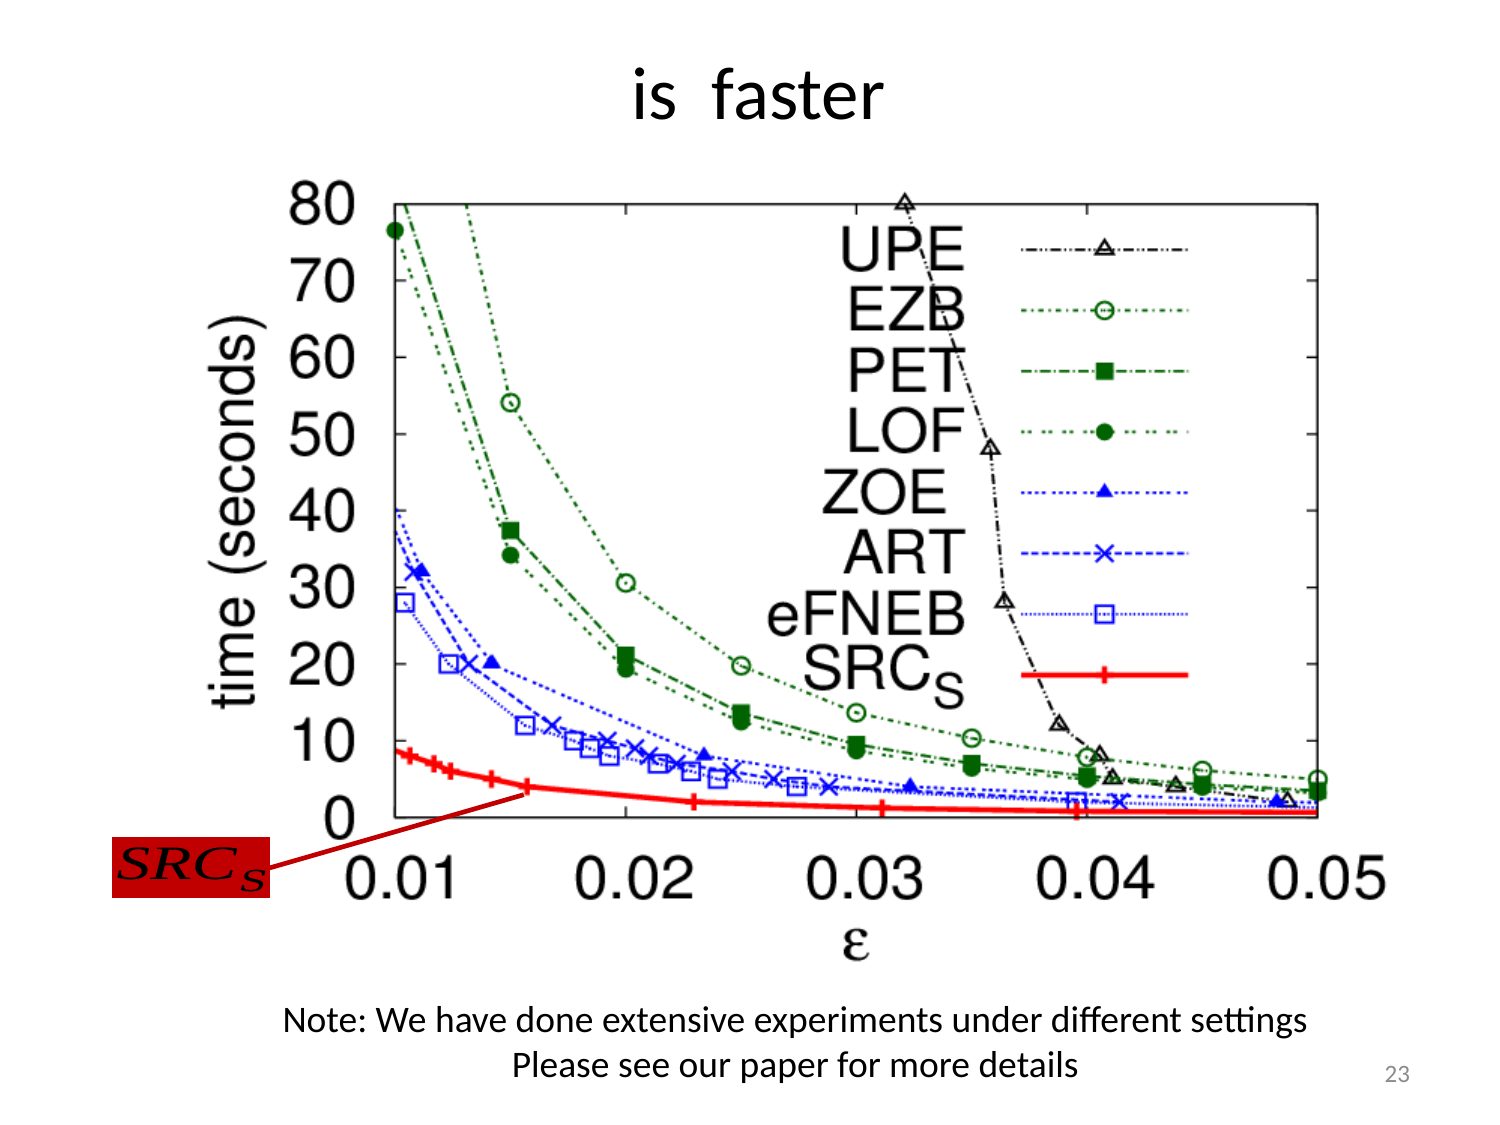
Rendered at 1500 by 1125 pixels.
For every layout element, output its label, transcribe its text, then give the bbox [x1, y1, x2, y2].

text_box Note: We have done extensive experiments under different settings Please see our paper for more details [267, 987, 1324, 1093]
slide_number 23 [1074, 1042, 1425, 1103]
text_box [112, 174, 1388, 963]
